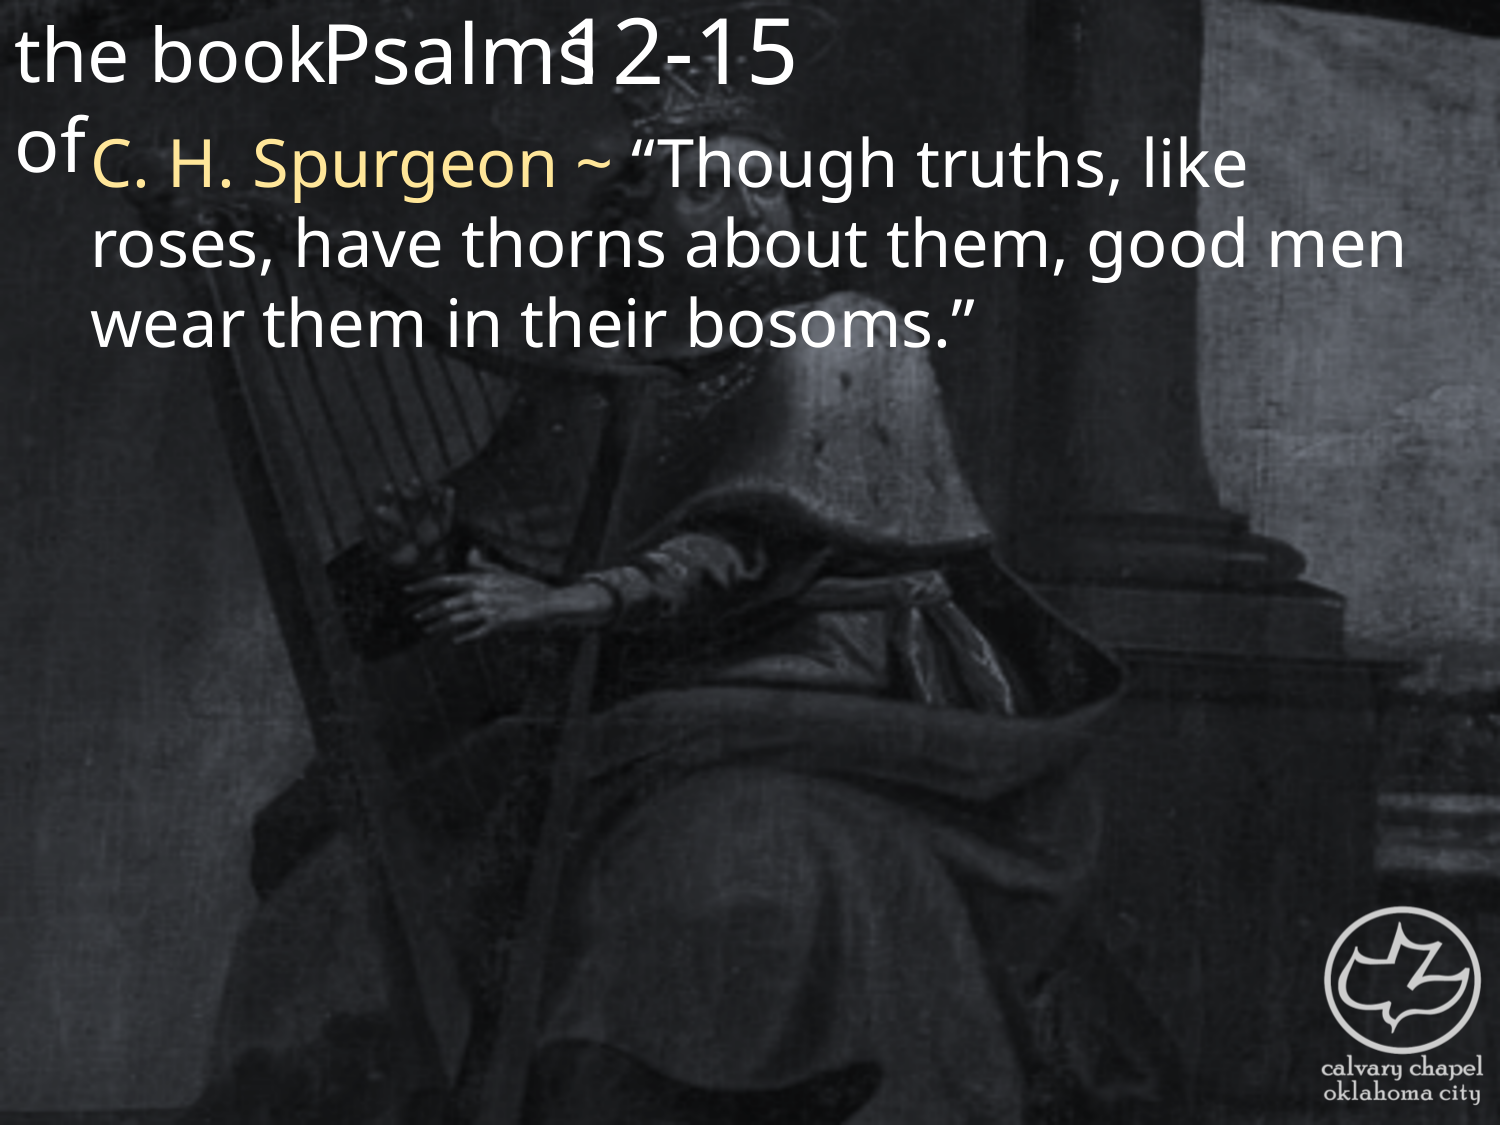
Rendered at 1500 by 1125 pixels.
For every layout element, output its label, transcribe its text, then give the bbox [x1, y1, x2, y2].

text_box 12-15 [545, 0, 964, 111]
text_box Psalms [419, 0, 545, 109]
picture [0, 0, 1500, 1125]
text_box the book of [0, 0, 419, 195]
text_box C. H. Spurgeon ~ “Though truths, like roses, have thorns about them, good men wear them in their bosoms.” [75, 113, 1426, 369]
